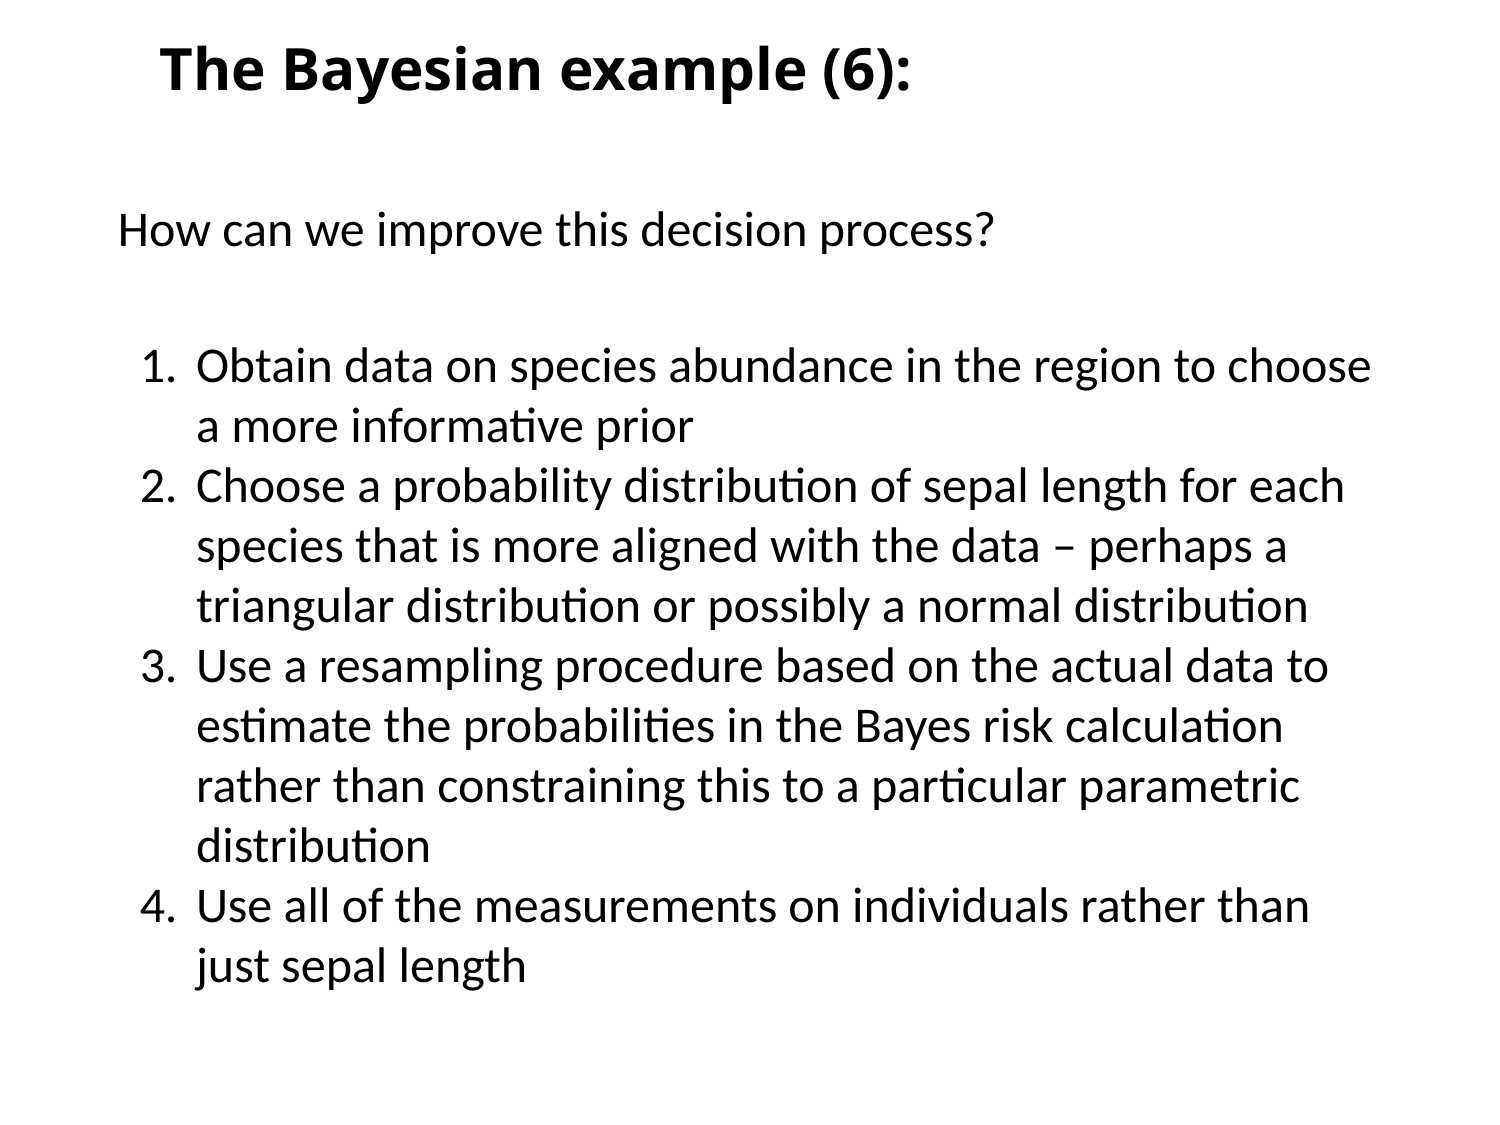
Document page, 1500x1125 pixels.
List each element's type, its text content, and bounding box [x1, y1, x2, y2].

text_box The Bayesian example (6): [145, 0, 1397, 143]
text_box Obtain data on species abundance in the region to choose a more informative prior Choose a probability distribution of sepal length for each species that is more aligned with the data – perhaps a triangular distribution or possibly a normal distribution Use a resampling procedure based on the actual data to estimate the probabilities in the Bayes risk calculation rather than constraining this to a particular parametric distribution Use all of the measurements on individuals rather than just sepal length [125, 325, 1397, 1001]
text_box How can we improve this decision process? [103, 189, 1136, 324]
